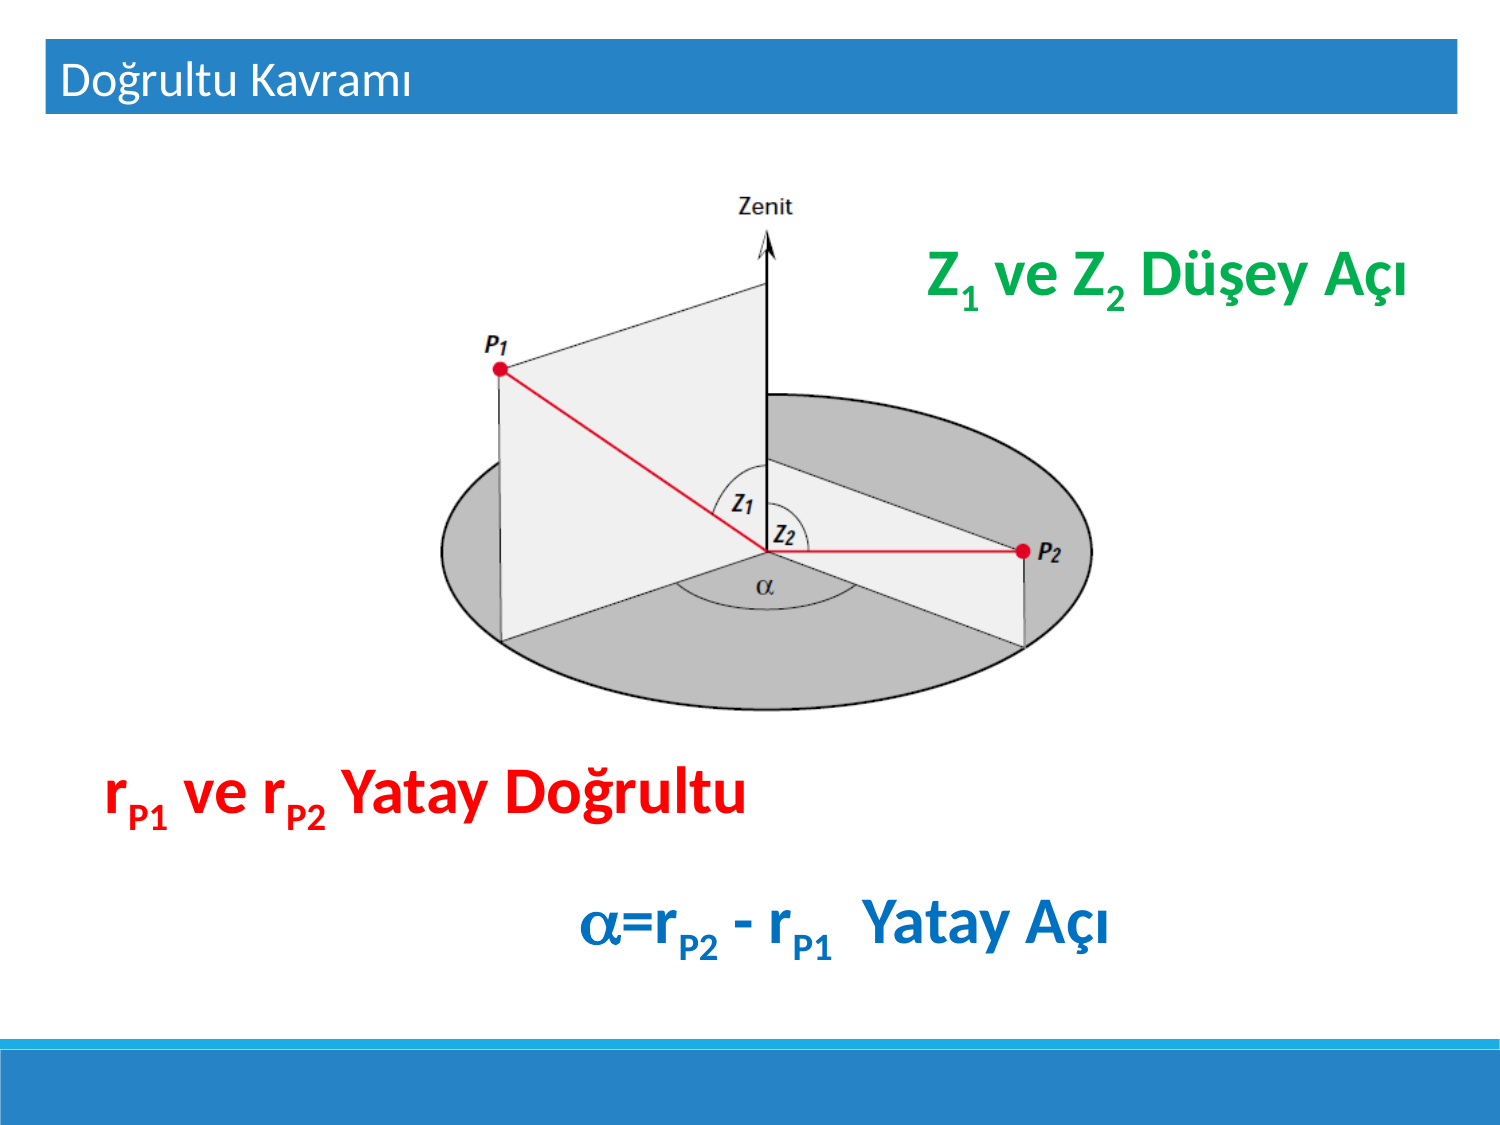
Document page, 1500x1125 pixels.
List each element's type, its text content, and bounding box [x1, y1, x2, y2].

picture [437, 150, 1109, 717]
text_box Z1 ve Z2 Düşey Açı [1117, 221, 1425, 327]
text_box a=rP2 - rP1 Yatay Açı [564, 869, 1126, 976]
text_box rP1 ve rP2 Yatay Doğrultu [89, 739, 764, 846]
text_box Doğrultu Kavramı [45, 39, 1458, 114]
